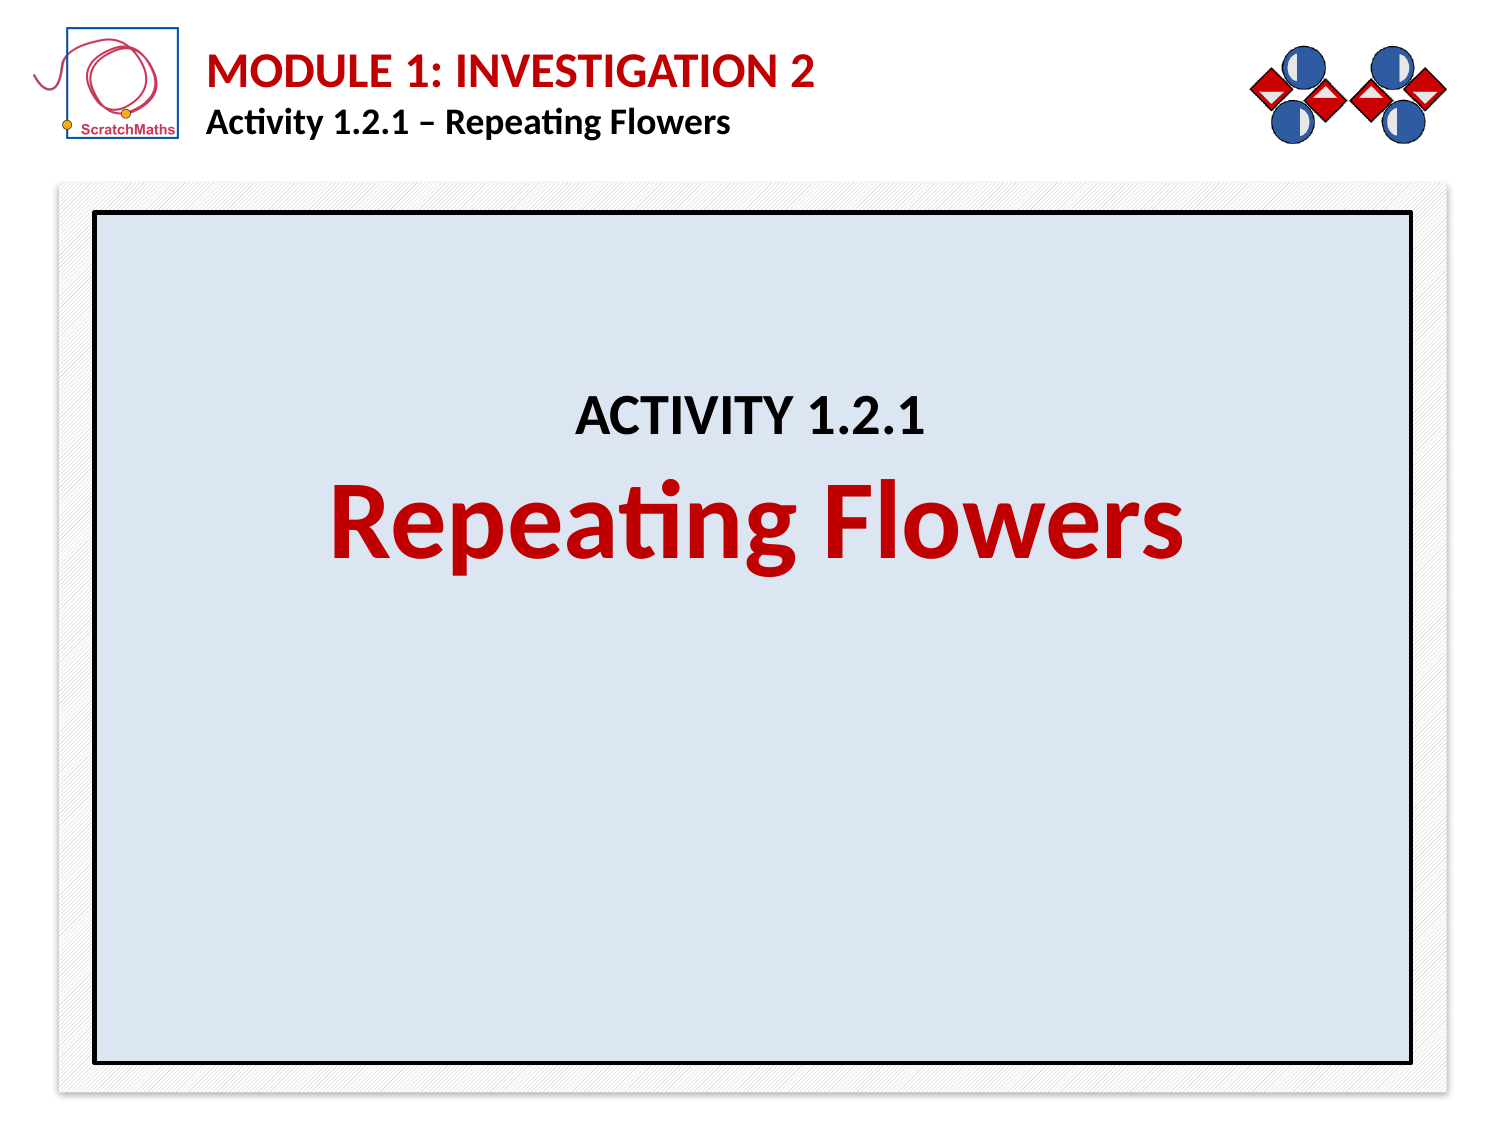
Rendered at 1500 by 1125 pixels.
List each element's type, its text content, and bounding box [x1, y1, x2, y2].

text_box Module 1: Investigation 2 Activity 1.2.1 – Repeating Flowers [190, 29, 1112, 150]
text_box Activity 1.2.1 Repeating Flowers [92, 210, 1413, 1065]
picture [33, 27, 179, 139]
picture [1249, 45, 1448, 144]
text_box [58, 182, 1447, 1093]
